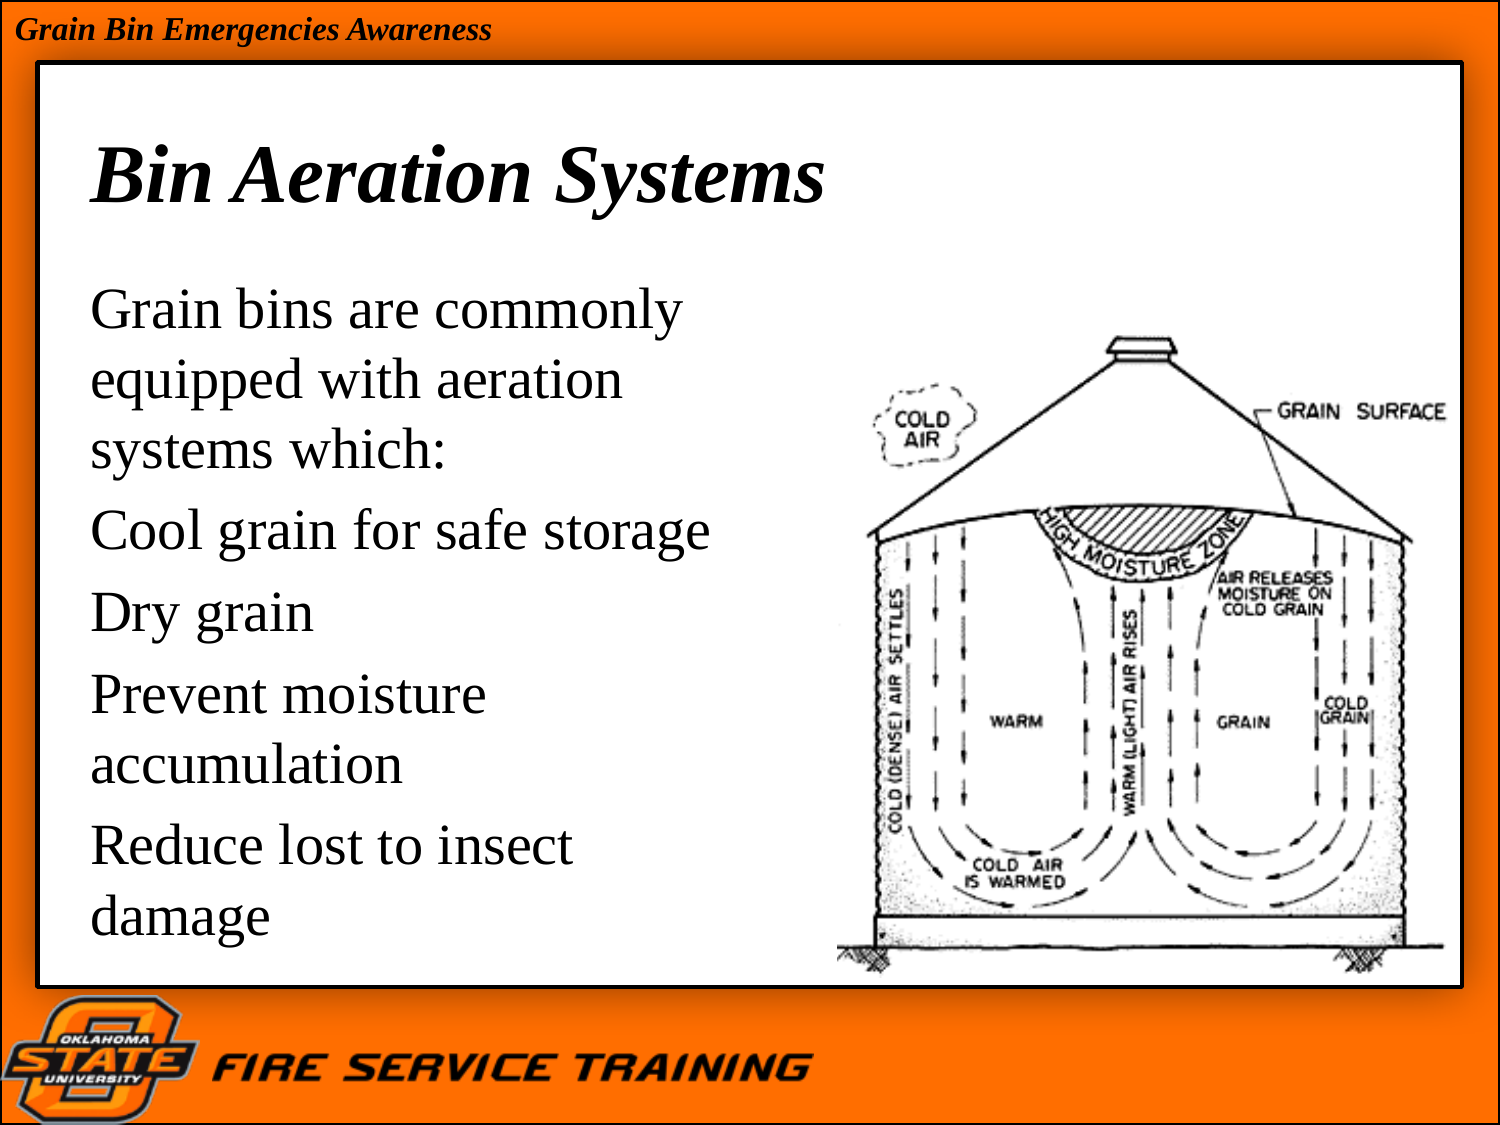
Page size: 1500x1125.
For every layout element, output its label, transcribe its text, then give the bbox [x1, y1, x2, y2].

title Bin Aeration Systems [75, 75, 888, 263]
picture [0, 995, 200, 1125]
picture [212, 1049, 814, 1088]
list Grain bins are commonly equipped with aeration systems which: Cool grain for safe storage Dry grain Prevent moisture accumulation Reduce lost to insect damage [75, 262, 738, 975]
picture [837, 334, 1451, 978]
